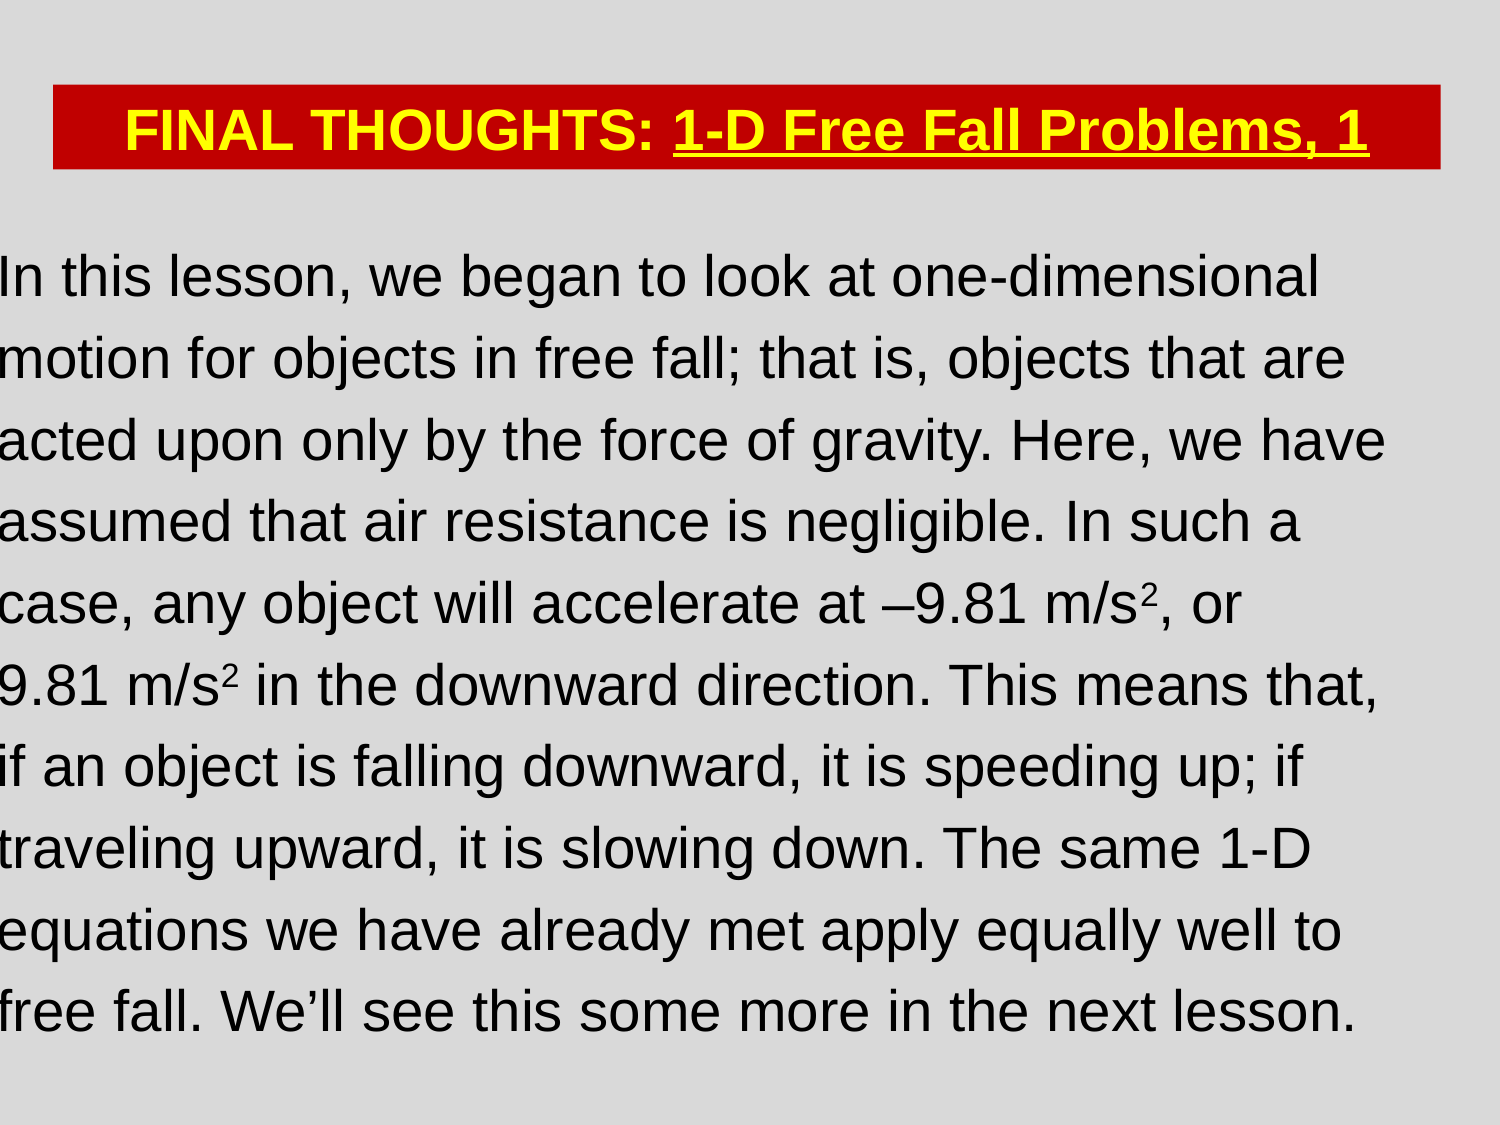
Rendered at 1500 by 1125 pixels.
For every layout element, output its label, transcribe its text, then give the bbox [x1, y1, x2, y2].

text_box FINAL THOUGHTS: 1-D Free Fall Problems, 1 [53, 84, 1441, 170]
text_box In this lesson, we began to look at one-dimensional motion for objects in free fall; that is, objects that are acted upon only by the force of gravity. Here, we have assumed that air resistance is negligible. In such a case, any object will accelerate at –9.81 m/s2, or 9.81 m/s2 in the downward direction. This means that, if an object is falling downward, it is speeding up; if traveling upward, it is slowing down. The same 1-D equations we have already met apply equally well to free fall. We’ll see this some more in the next lesson. [0, 231, 1500, 1051]
